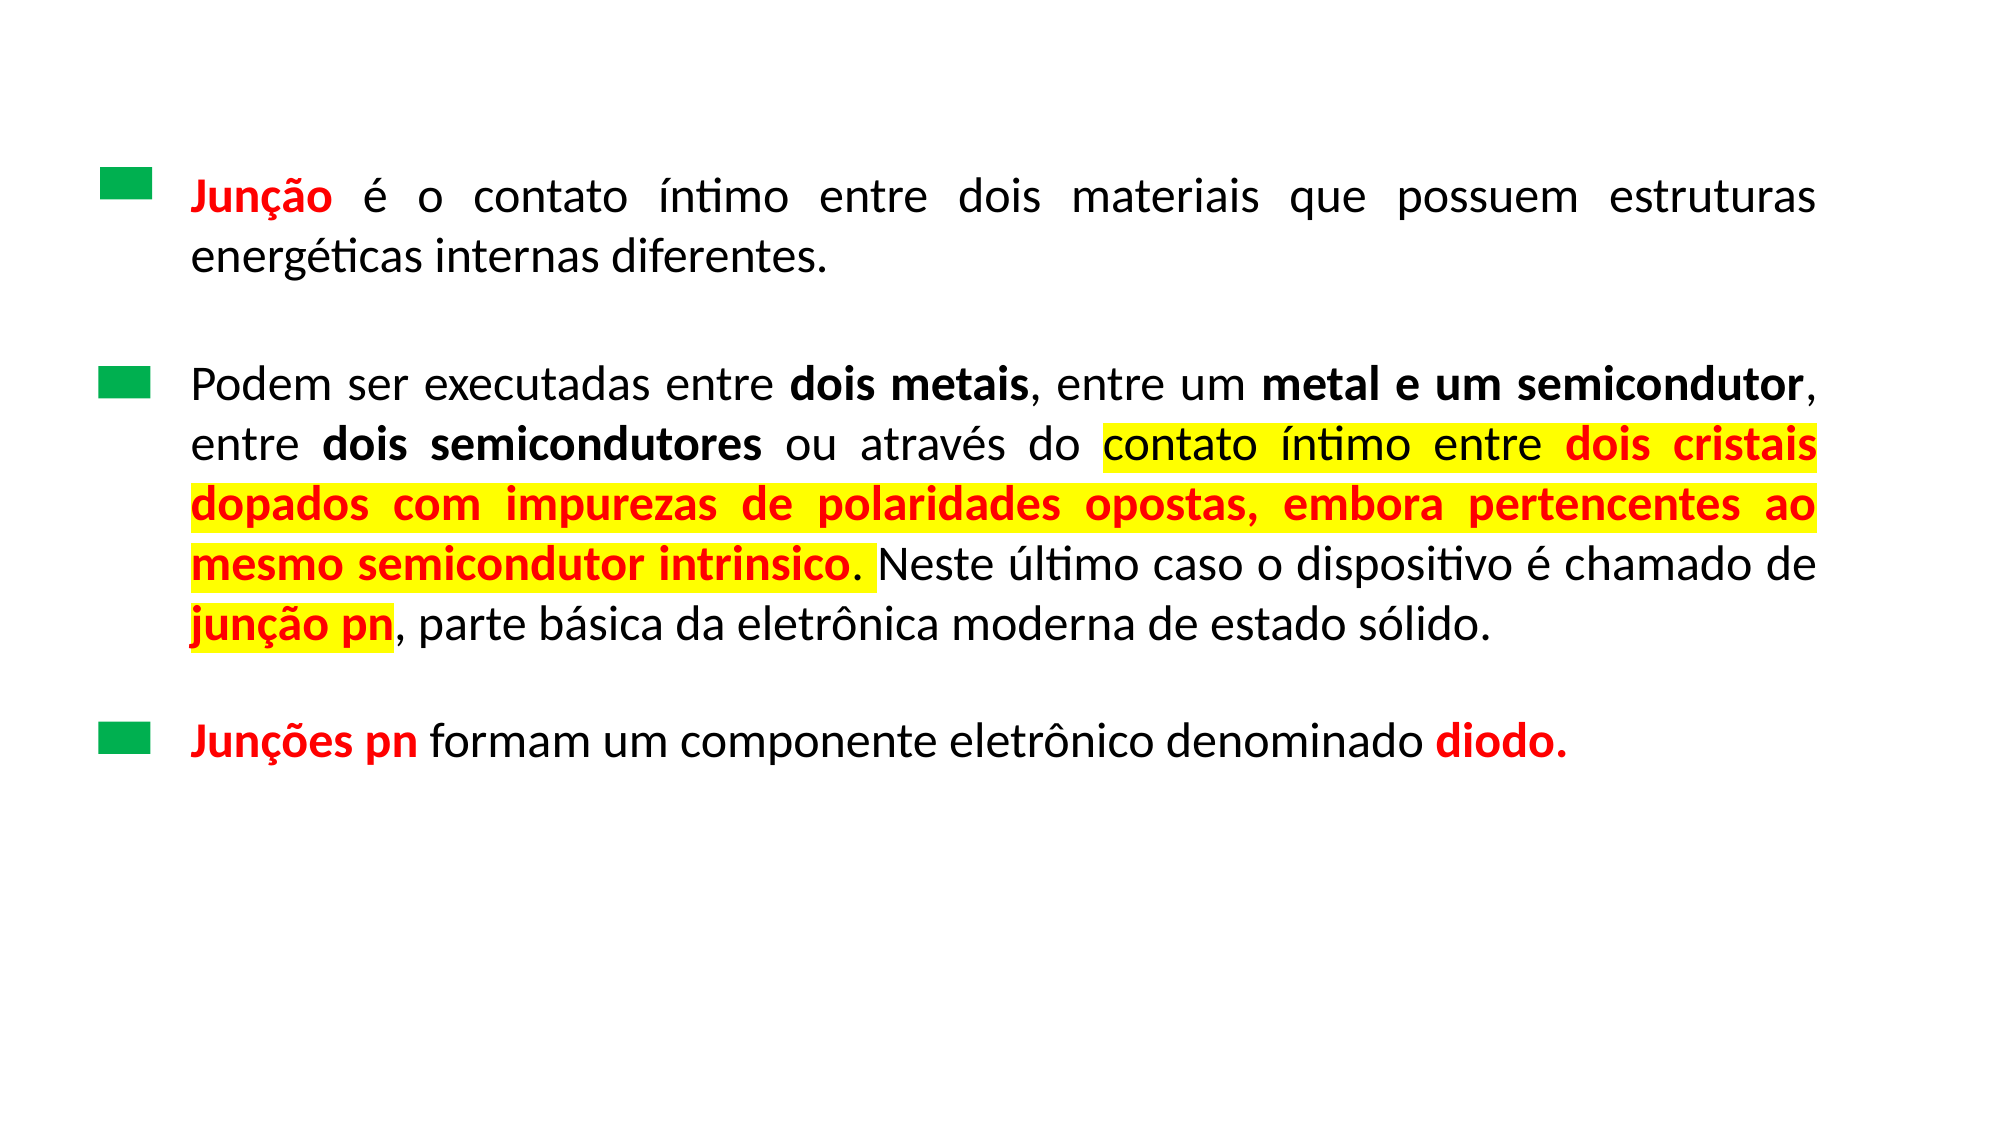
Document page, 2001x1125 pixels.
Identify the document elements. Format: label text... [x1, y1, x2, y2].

text_box Junção é o contato íntimo entre dois materiais que possuem estruturas energéticas internas diferentes. [175, 155, 1833, 290]
text_box Podem ser executadas entre dois metais, entre um metal e um semicondutor, entre dois semicondutores ou através do contato íntimo entre dois cristais dopados com impurezas de polaridades opostas, embora pertencentes ao mesmo semicondutor intrinsico. Neste último caso o dispositivo é chamado de junção pn, parte básica da eletrônica moderna de estado sólido. [175, 342, 1833, 658]
text_box [99, 166, 153, 201]
text_box [97, 365, 151, 399]
text_box Junções pn formam um componente eletrônico denominado diodo. [175, 699, 1826, 775]
text_box [97, 721, 151, 755]
